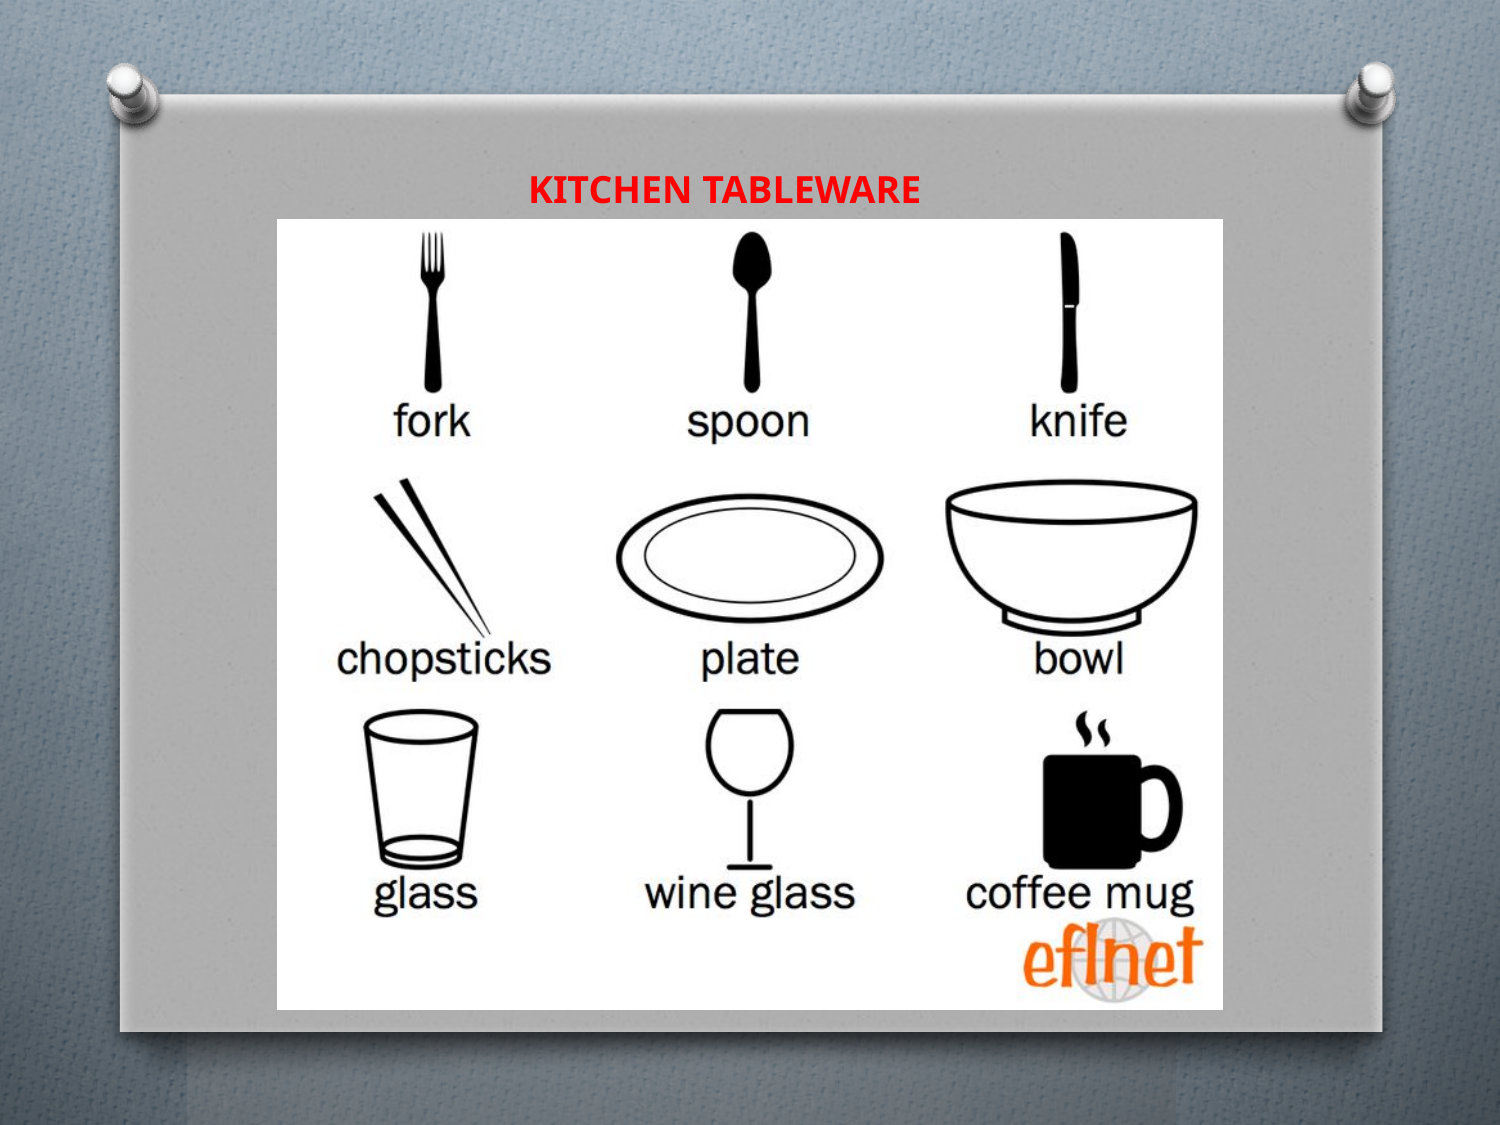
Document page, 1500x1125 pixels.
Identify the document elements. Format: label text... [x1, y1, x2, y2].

text_box KITCHEN TABLEWARE [513, 113, 937, 219]
picture [1317, 35, 1439, 156]
picture [277, 219, 1223, 1010]
picture [75, 29, 198, 153]
